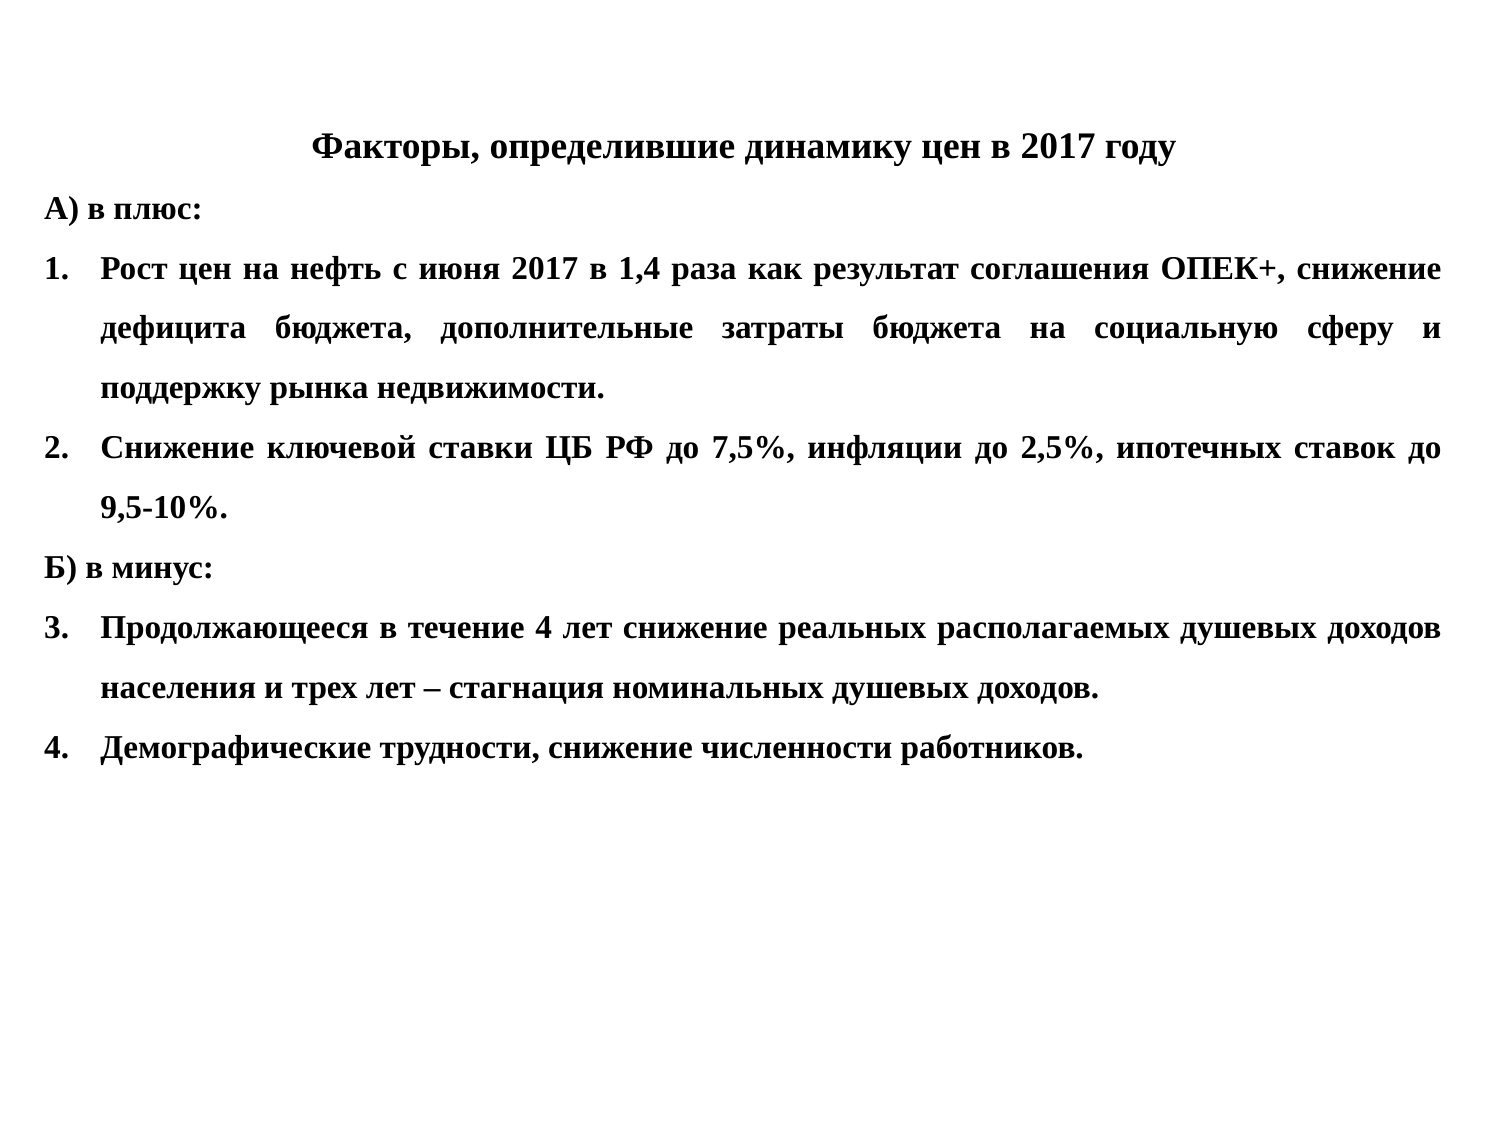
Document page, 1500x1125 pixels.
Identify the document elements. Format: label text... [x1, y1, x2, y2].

text_box Факторы, определившие динамику цен в 2017 году А) в плюс: Рост цен на нефть с июня 2017 в 1,4 раза как результат соглашения ОПЕК+, снижение дефицита бюджета, дополнительные затраты бюджета на социальную сферу и поддержку рынка недвижимости. Снижение ключевой ставки ЦБ РФ до 7,5%, инфляции до 2,5%, ипотечных ставок до 9,5-10%. Б) в минус: Продолжающееся в течение 4 лет снижение реальных располагаемых душевых доходов населения и трех лет – стагнация номинальных душевых доходов. Демографические трудности, снижение численности работников. [29, 113, 1459, 773]
